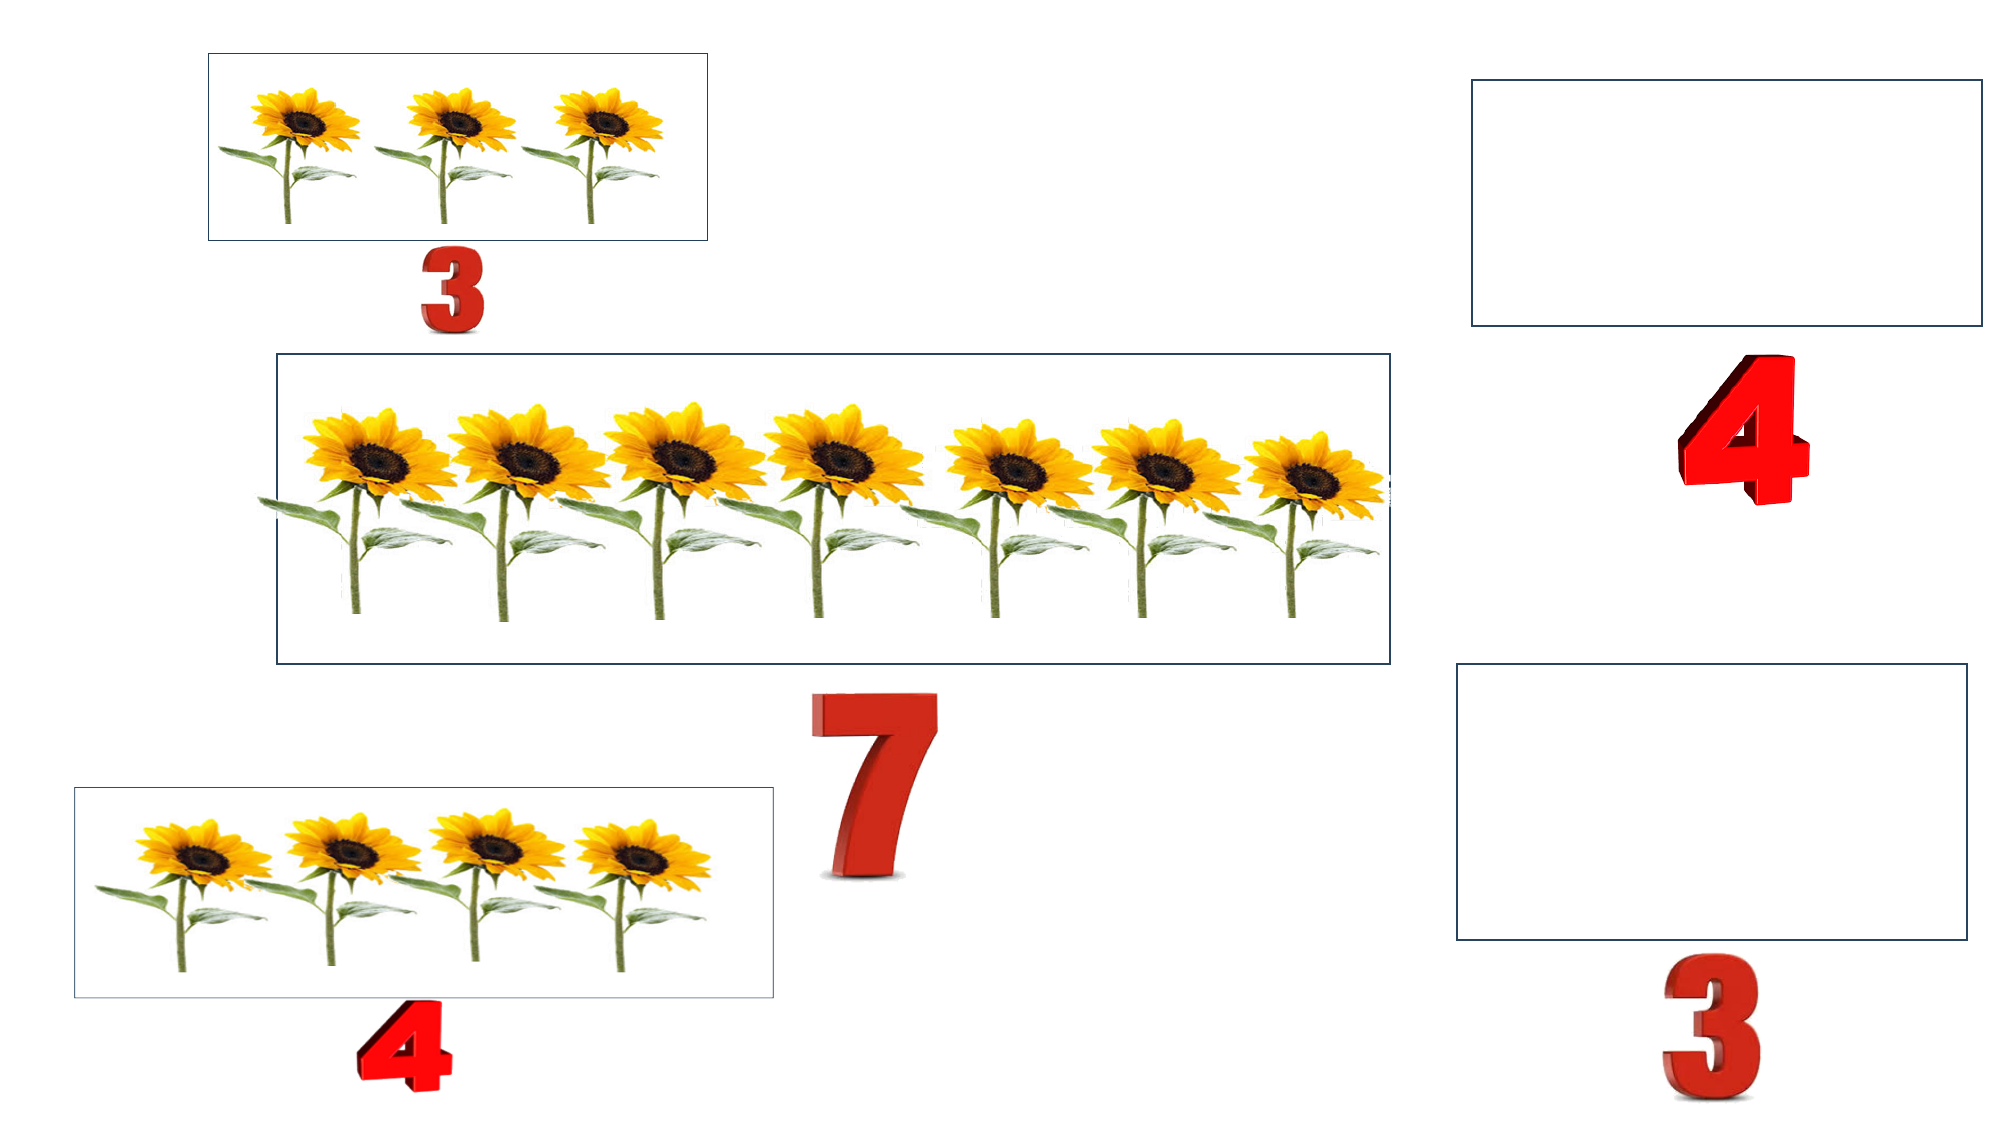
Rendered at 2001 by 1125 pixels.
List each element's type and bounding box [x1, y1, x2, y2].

text_box [276, 614, 1391, 665]
text_box [276, 353, 1391, 423]
text_box [1456, 663, 1968, 941]
picture [0, 681, 1027, 1106]
picture [238, 393, 1408, 622]
text_box [1471, 79, 1983, 327]
picture [1639, 325, 1846, 533]
picture [152, 30, 777, 335]
picture [1571, 944, 1884, 1125]
